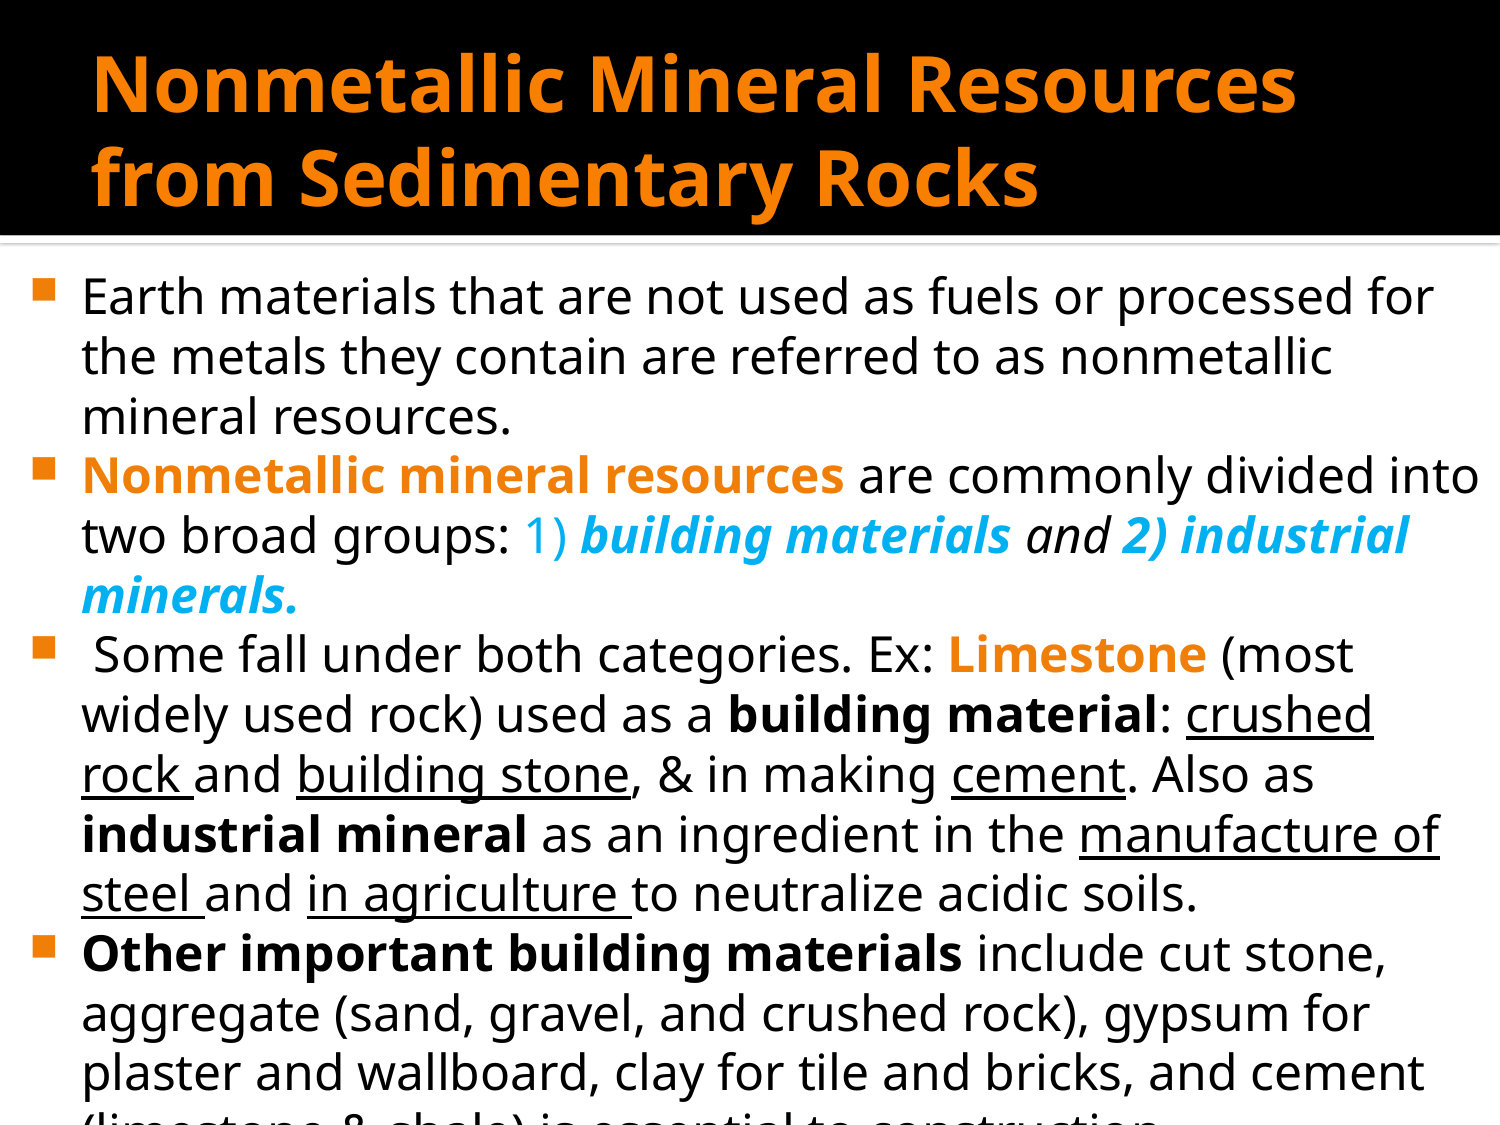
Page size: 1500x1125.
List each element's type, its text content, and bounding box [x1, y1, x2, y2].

title Nonmetallic Mineral Resources from Sedimentary Rocks [75, 25, 1425, 231]
list Earth materials that are not used as fuels or processed for the metals they contain are referred to as nonmetallic mineral resources. Nonmetallic mineral resources are commonly divided into two broad groups: 1) building materials and 2) industrial minerals. Some fall under both categories. Ex: Limestone (most widely used rock) used as a building material: crushed rock and building stone, & in making cement. Also as industrial mineral as an ingredient in the manufacture of steel and in agriculture to neutralize acidic soils. Other important building materials include cut stone, aggregate (sand, gravel, and crushed rock), gypsum for plaster and wallboard, clay for tile and bricks, and cement (limestone & shale) is essential to construction. Other important industrial minerals: Limestone & fluorite in steel production, halite as table salt, etc. [0, 249, 1500, 1125]
